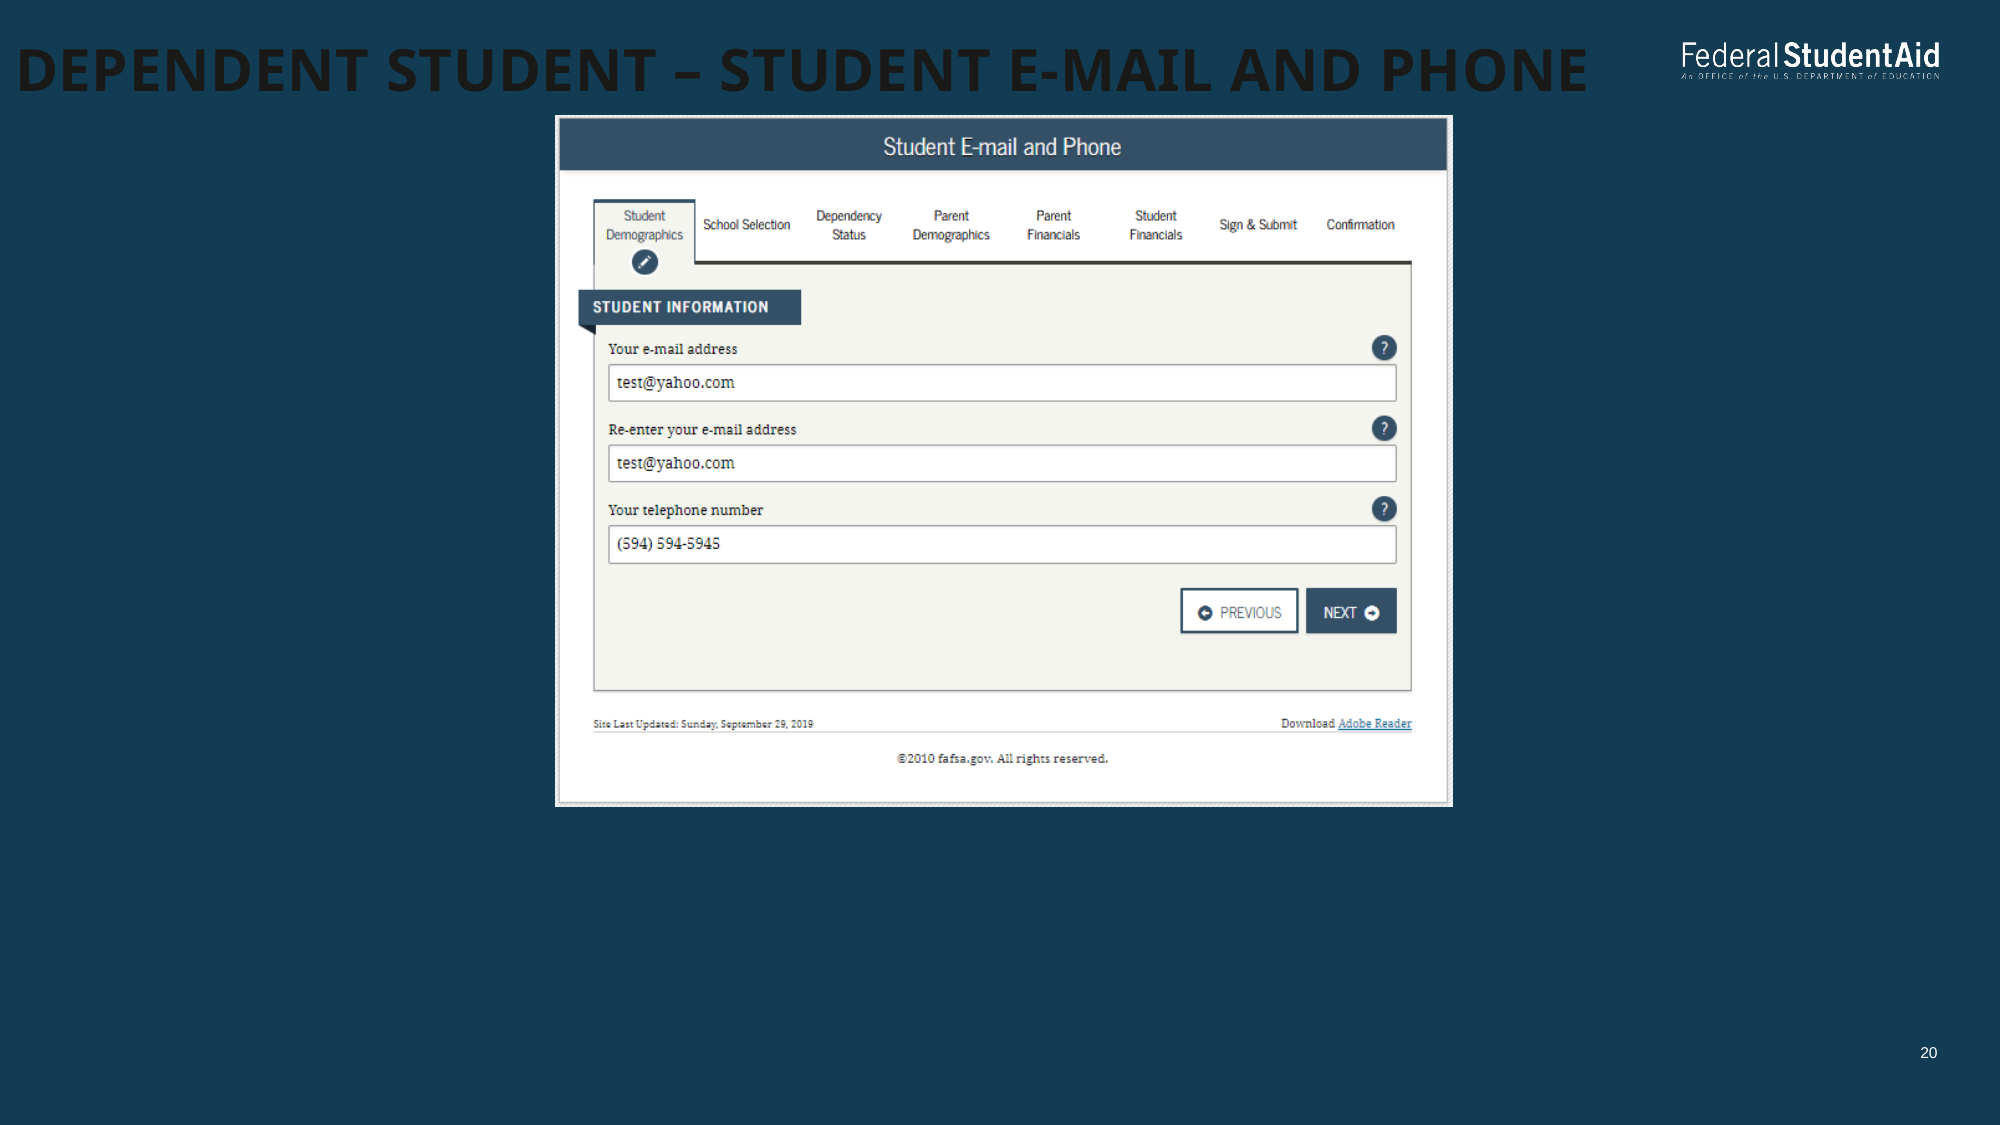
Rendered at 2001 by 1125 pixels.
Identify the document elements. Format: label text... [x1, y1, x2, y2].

picture [555, 115, 1453, 807]
slide_number 20 [1920, 1042, 1986, 1094]
picture [1844, 42, 1939, 79]
title Dependent Student – Student E-mail and Phone [0, 31, 1844, 112]
